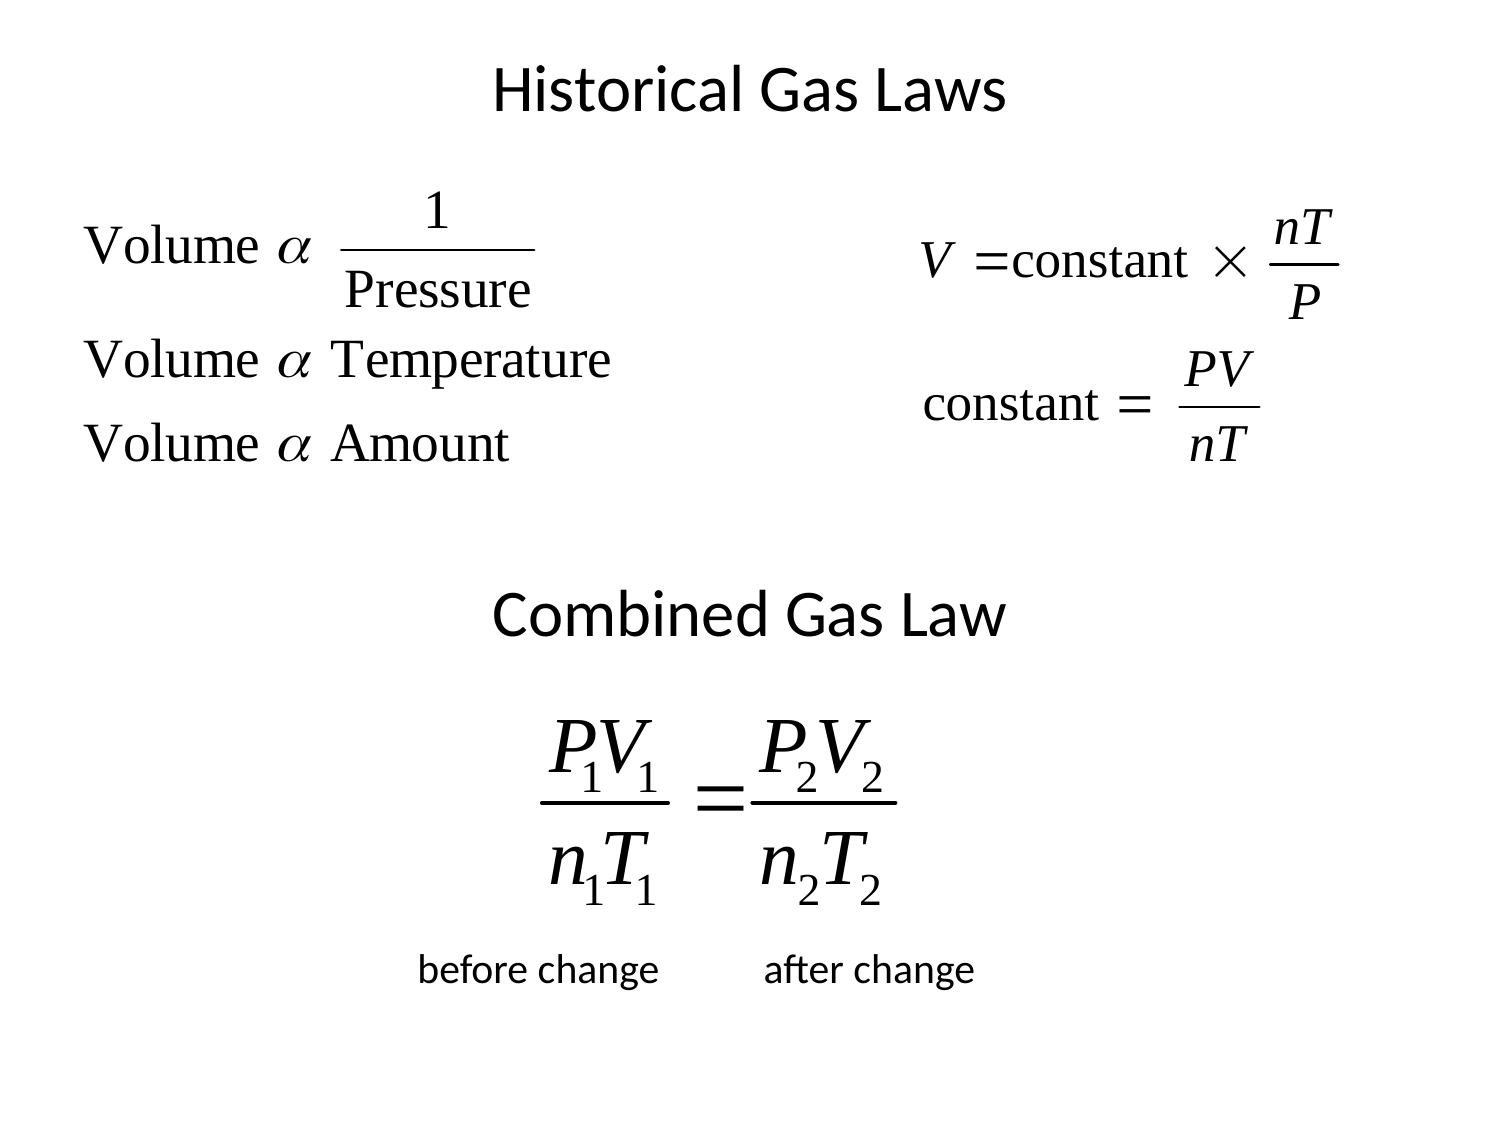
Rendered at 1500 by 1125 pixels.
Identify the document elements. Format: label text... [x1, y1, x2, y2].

text_box Combined Gas Law [62, 562, 1438, 663]
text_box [915, 190, 1351, 476]
text_box Historical Gas Laws [62, 37, 1438, 138]
text_box before change after change [402, 934, 991, 1000]
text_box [528, 696, 913, 922]
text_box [74, 174, 620, 476]
